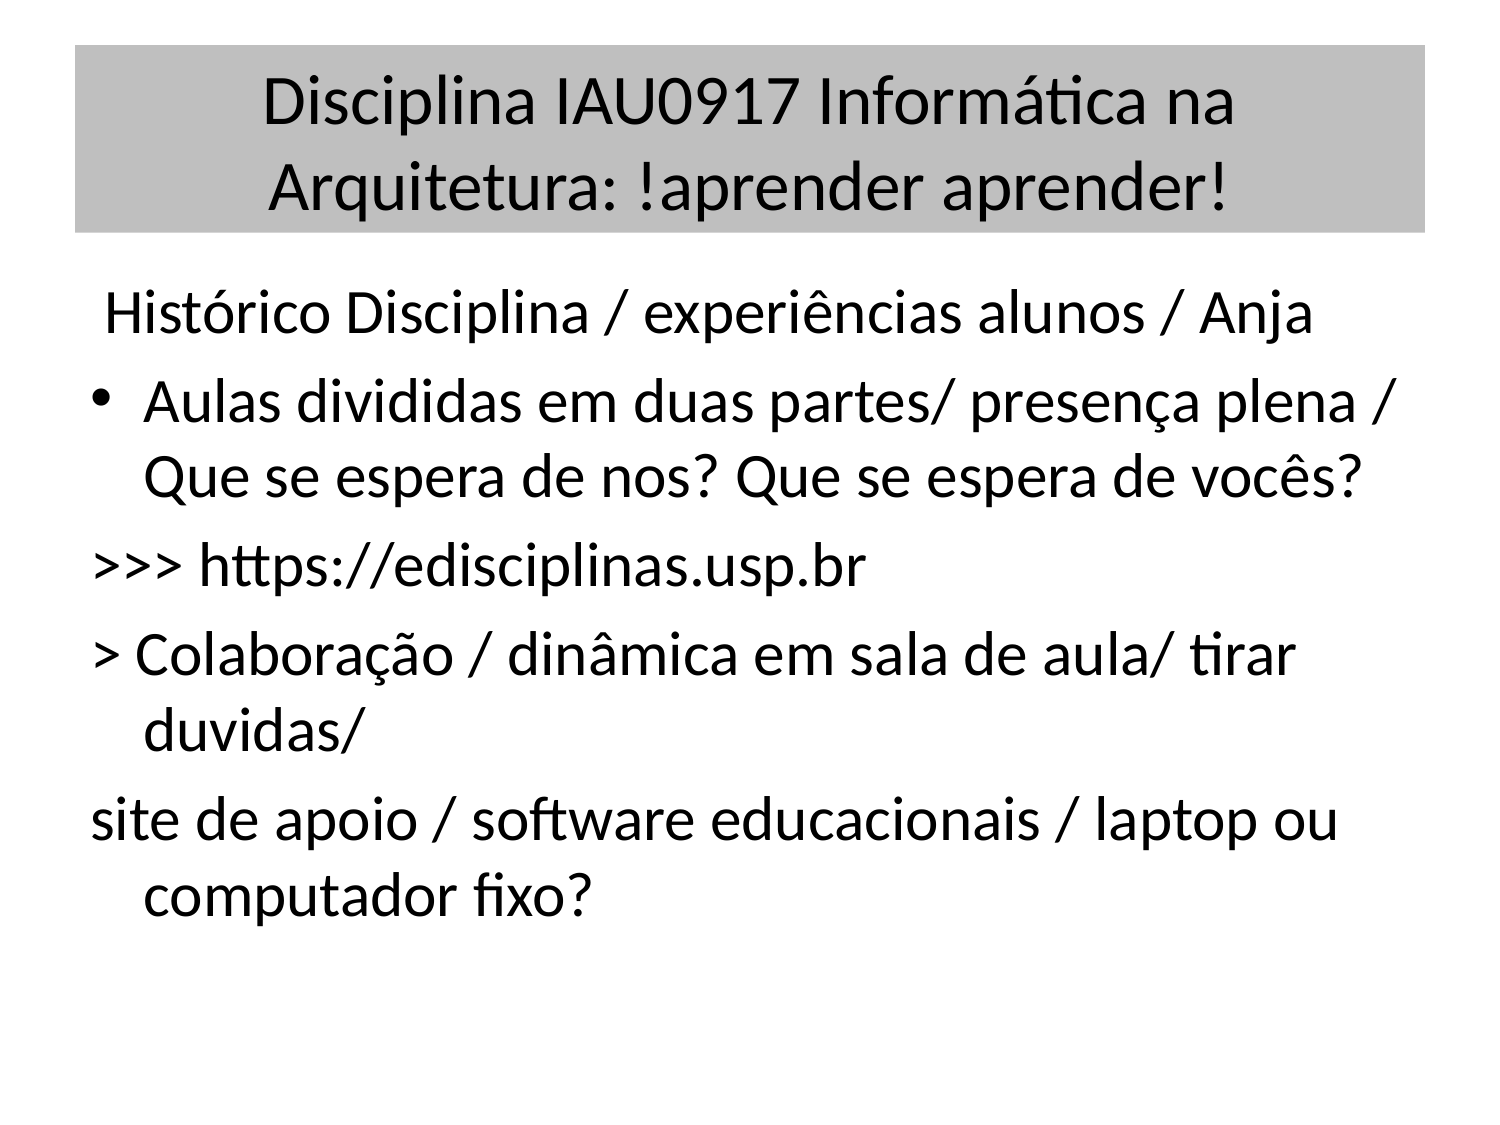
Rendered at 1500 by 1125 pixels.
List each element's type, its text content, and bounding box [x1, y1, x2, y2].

title Disciplina IAU0917 Informática na Arquitetura: !aprender aprender! [75, 45, 1425, 233]
list Histórico Disciplina / experiências alunos / Anja Aulas divididas em duas partes/ presença plena / Que se espera de nos? Que se espera de vocês? >>> https://edisciplinas.usp.br > Colaboração / dinâmica em sala de aula/ tirar duvidas/ site de apoio / software educacionais / laptop ou computador fixo? [75, 262, 1425, 1005]
